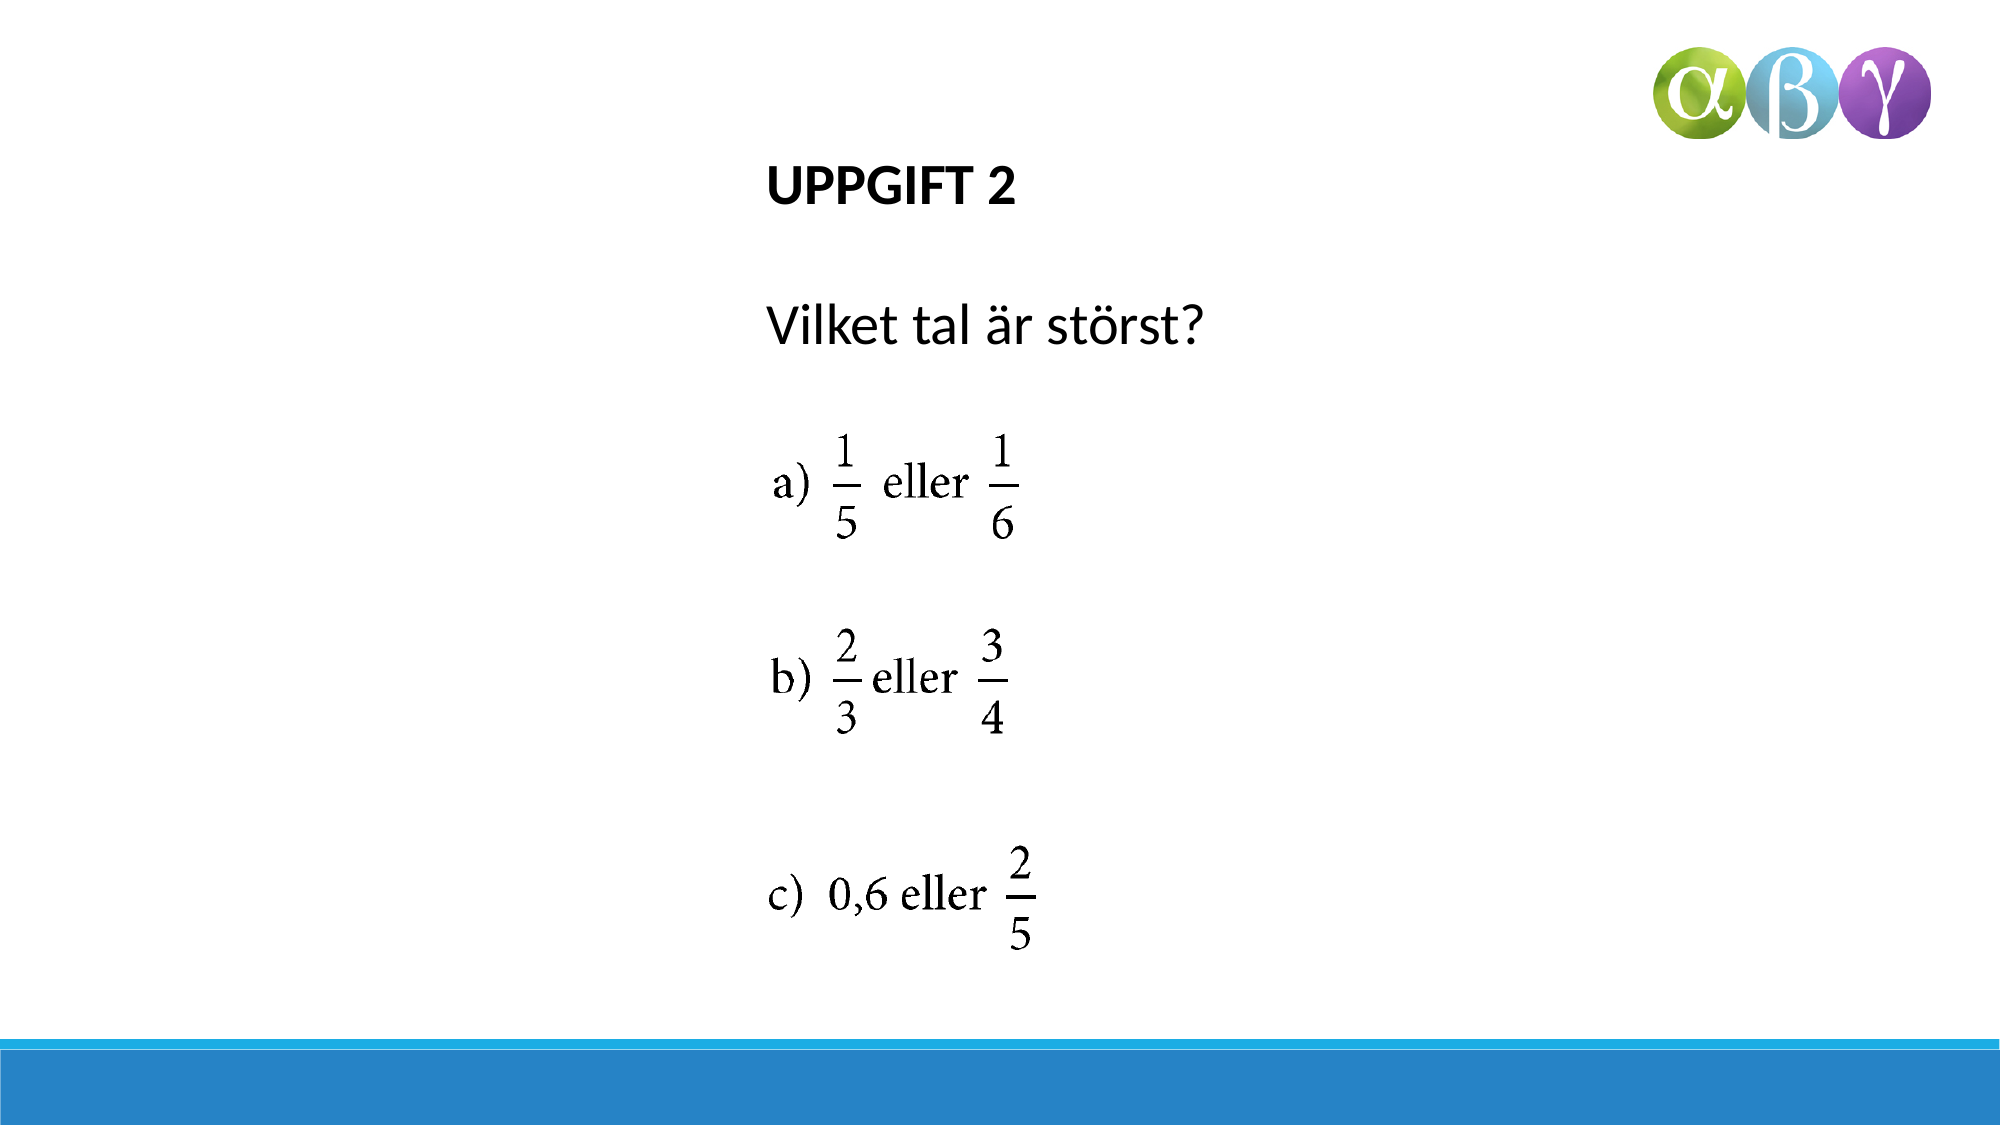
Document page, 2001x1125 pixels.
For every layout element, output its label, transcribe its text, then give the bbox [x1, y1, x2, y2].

picture [751, 819, 1064, 970]
picture [751, 428, 1056, 554]
picture [1652, 46, 1932, 140]
text_box UPPGIFT 2 Vilket tal är störst? [751, 139, 1249, 364]
picture [751, 615, 1042, 758]
